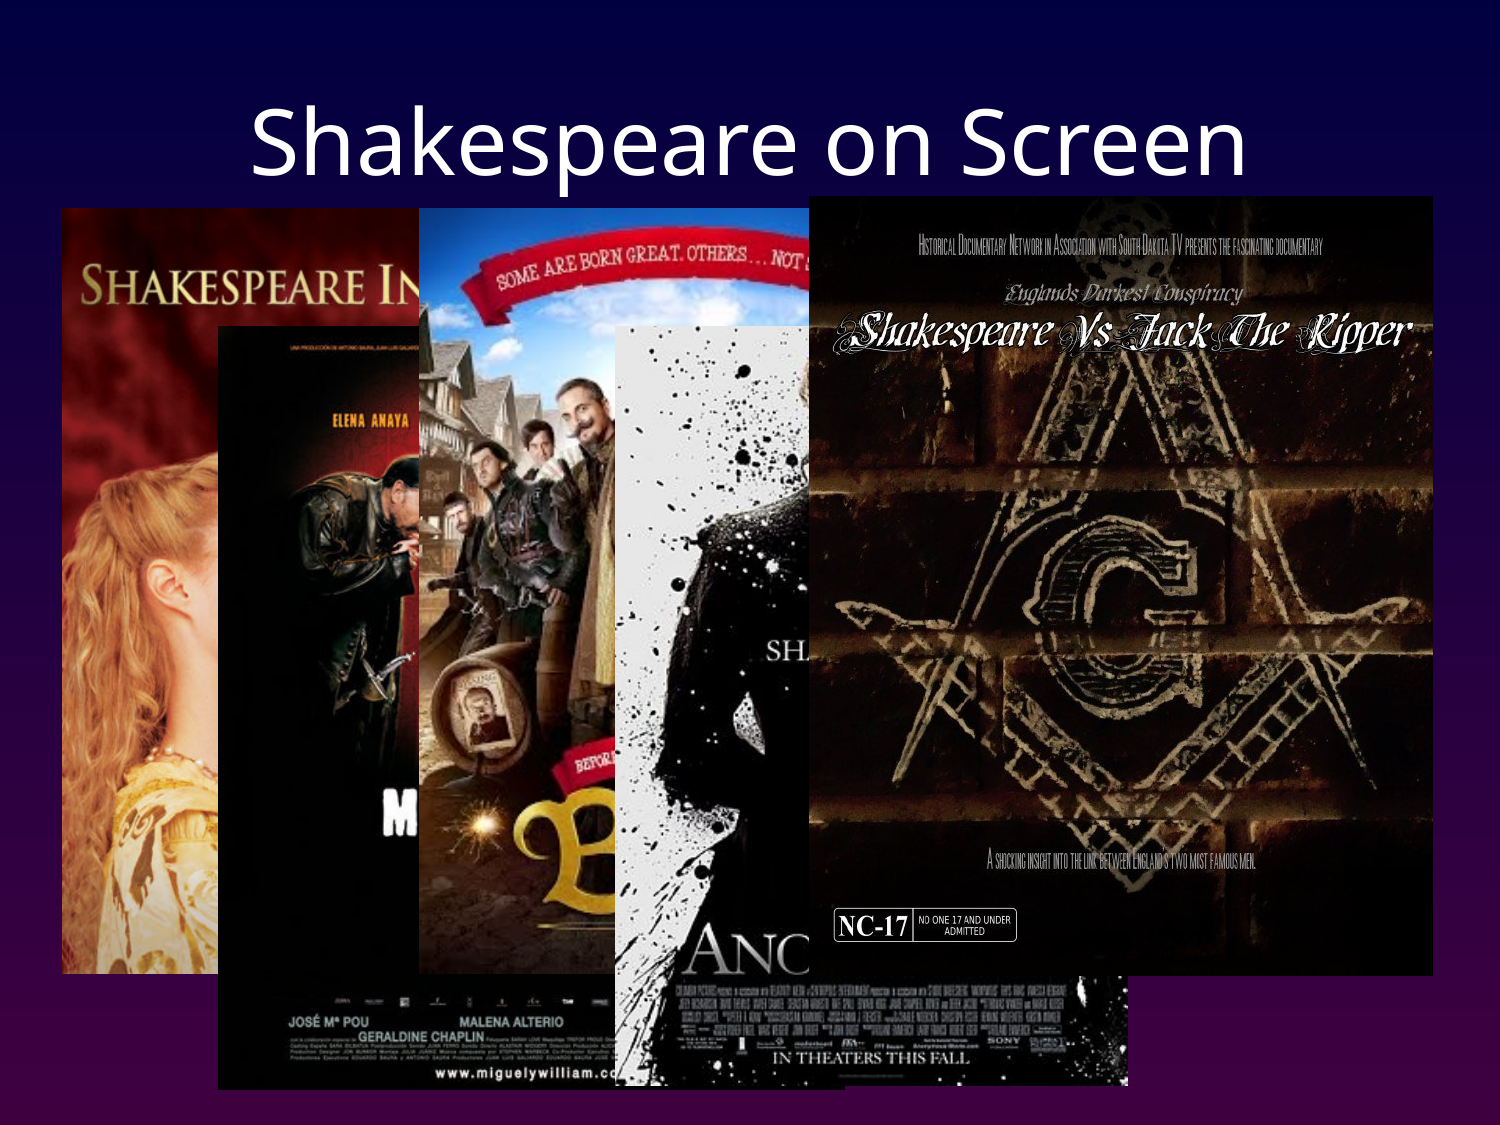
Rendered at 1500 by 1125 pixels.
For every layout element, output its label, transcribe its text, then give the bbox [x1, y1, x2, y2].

picture [62, 196, 1433, 1091]
title Shakespeare on Screen [75, 45, 1425, 206]
